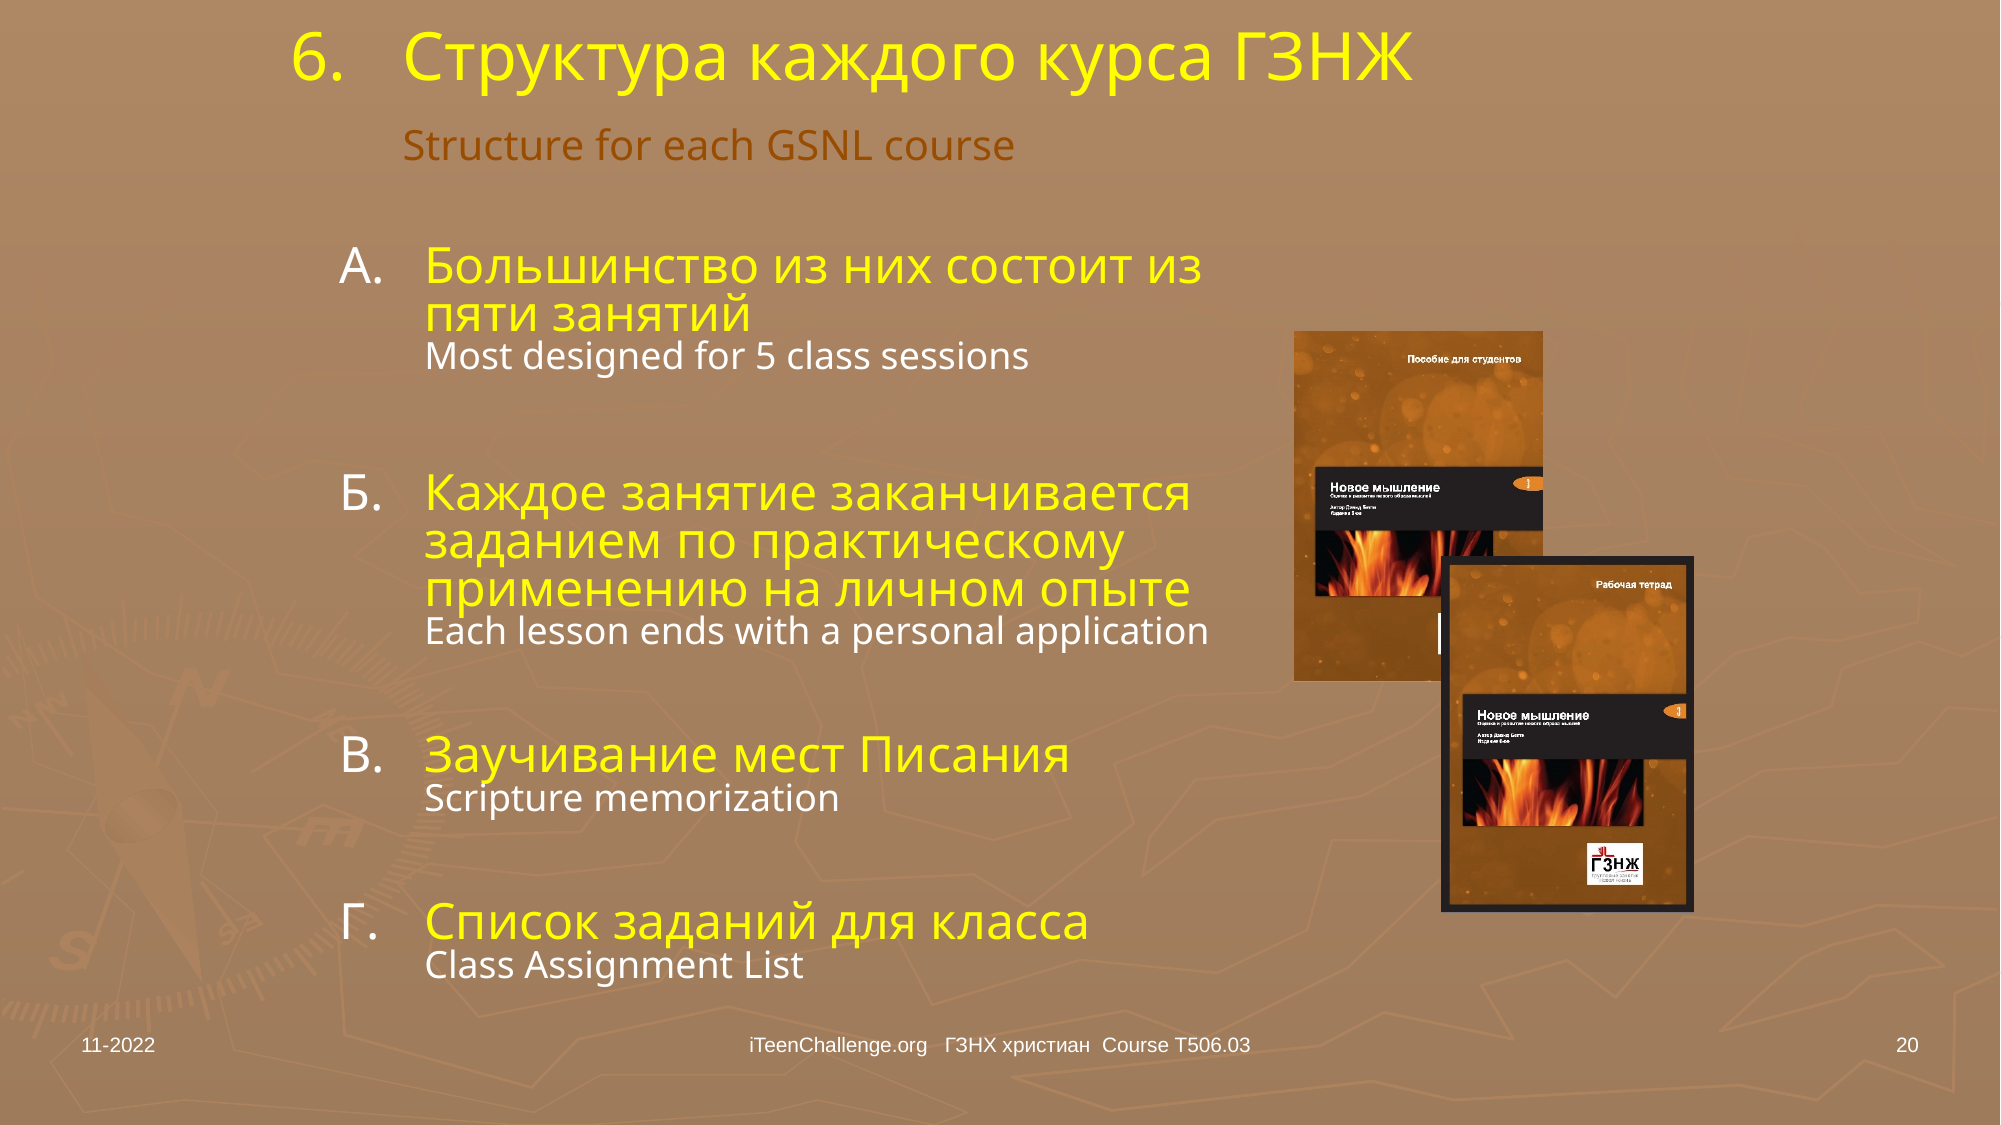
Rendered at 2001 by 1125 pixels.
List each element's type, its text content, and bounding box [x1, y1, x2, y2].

slide_number 20 [1433, 1024, 1935, 1103]
title 6. Структура каждого курса ГЗНж Structure for each GSNL course [274, 0, 1726, 188]
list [1441, 556, 1694, 913]
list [1294, 331, 1543, 682]
footer iTeenChallenge.org ГЗНХ христиан Course T506.03 [683, 1024, 1317, 1103]
slide_number 11-2022 [65, 1024, 567, 1103]
list A. Большинство из них состоит из пяти занятий Most designed for 5 class sessions Б. Каждое занятие заканчивается заданием по практическому применению на личном опыте Each lesson ends with a personal application B. Заучивание мест Писания Scripture memorization Г. Список заданий для класса Class Assignment List [324, 237, 1238, 1013]
